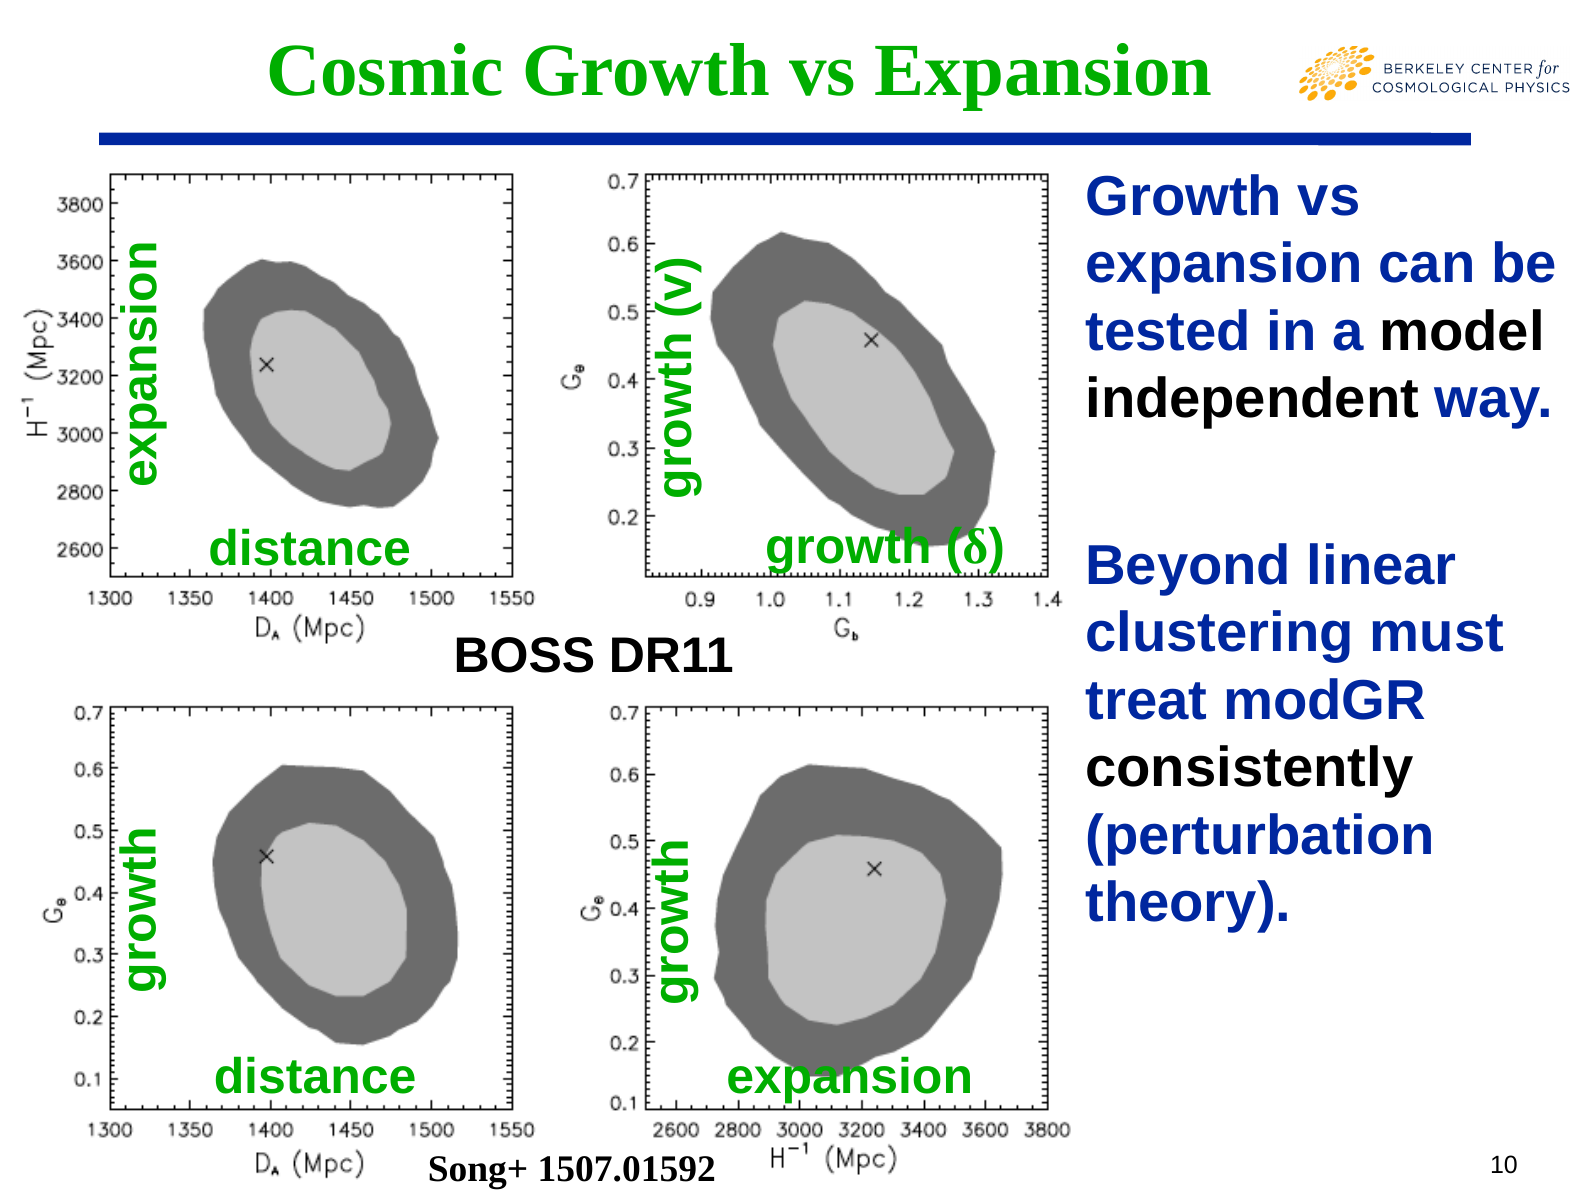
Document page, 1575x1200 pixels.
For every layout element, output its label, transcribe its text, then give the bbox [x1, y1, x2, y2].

picture [1299, 46, 1570, 101]
text_box Growth vs expansion can be tested in a model independent way. Beyond linear clustering must treat modGR consistently (perturbation theory). [1070, 151, 1575, 941]
picture [16, 167, 1076, 1185]
text_box Song+ 1507.01592 [413, 1193, 790, 1197]
title Cosmic Growth vs Expansion [234, 25, 1245, 120]
